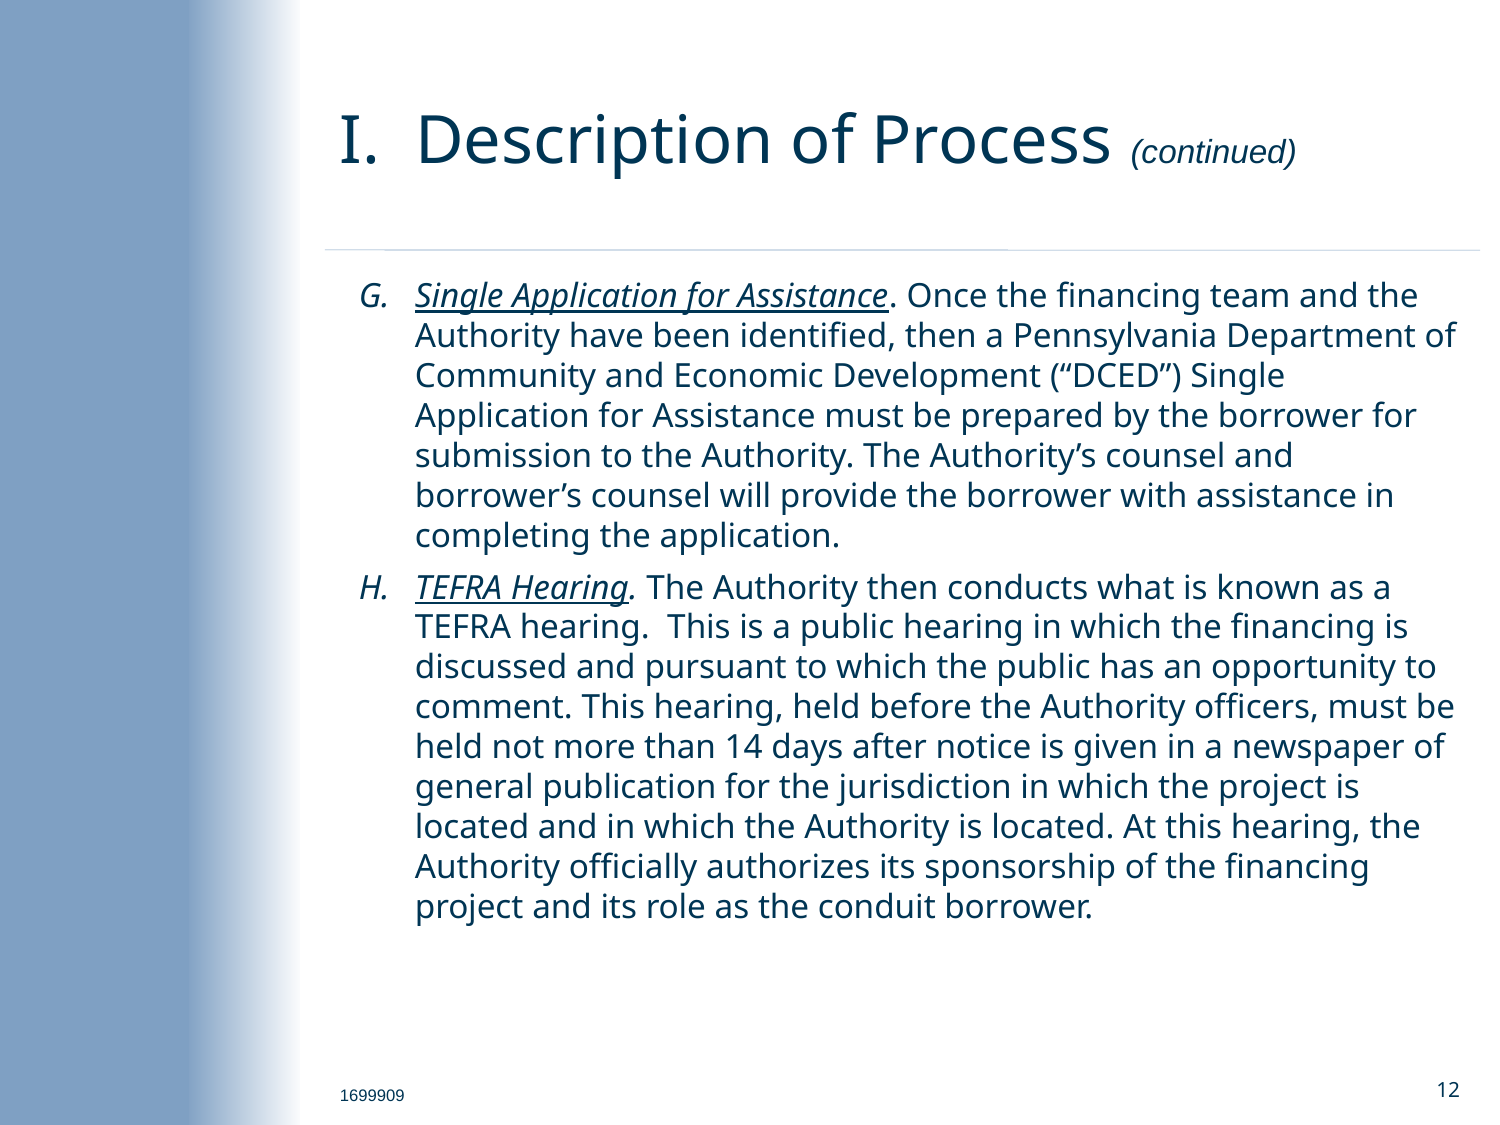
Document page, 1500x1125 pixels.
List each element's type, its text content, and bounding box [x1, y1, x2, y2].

slide_number 11 [1362, 1074, 1475, 1113]
title I. Description of Process (continued) [324, 42, 1478, 231]
list Single Application for Assistance. Once the financing team and the Authority have been identified, then a Pennsylvania Department of Community and Economic Development (“DCED”) Single Application for Assistance must be prepared by the borrower for submission to the Authority. The Authority’s counsel and borrower’s counsel will provide the borrower with assistance in completing the application. TEFRA Hearing. The Authority then conducts what is known as a TEFRA hearing. This is a public hearing in which the financing is discussed and pursuant to which the public has an opportunity to comment. This hearing, held before the Authority officers, must be held not more than 14 days after notice is given in a newspaper of general publication for the jurisdiction in which the project is located and in which the Authority is located. At this hearing, the Authority officially authorizes its sponsorship of the financing project and its role as the conduit borrower. [324, 267, 1475, 1013]
footer 1699909 [324, 1074, 425, 1113]
